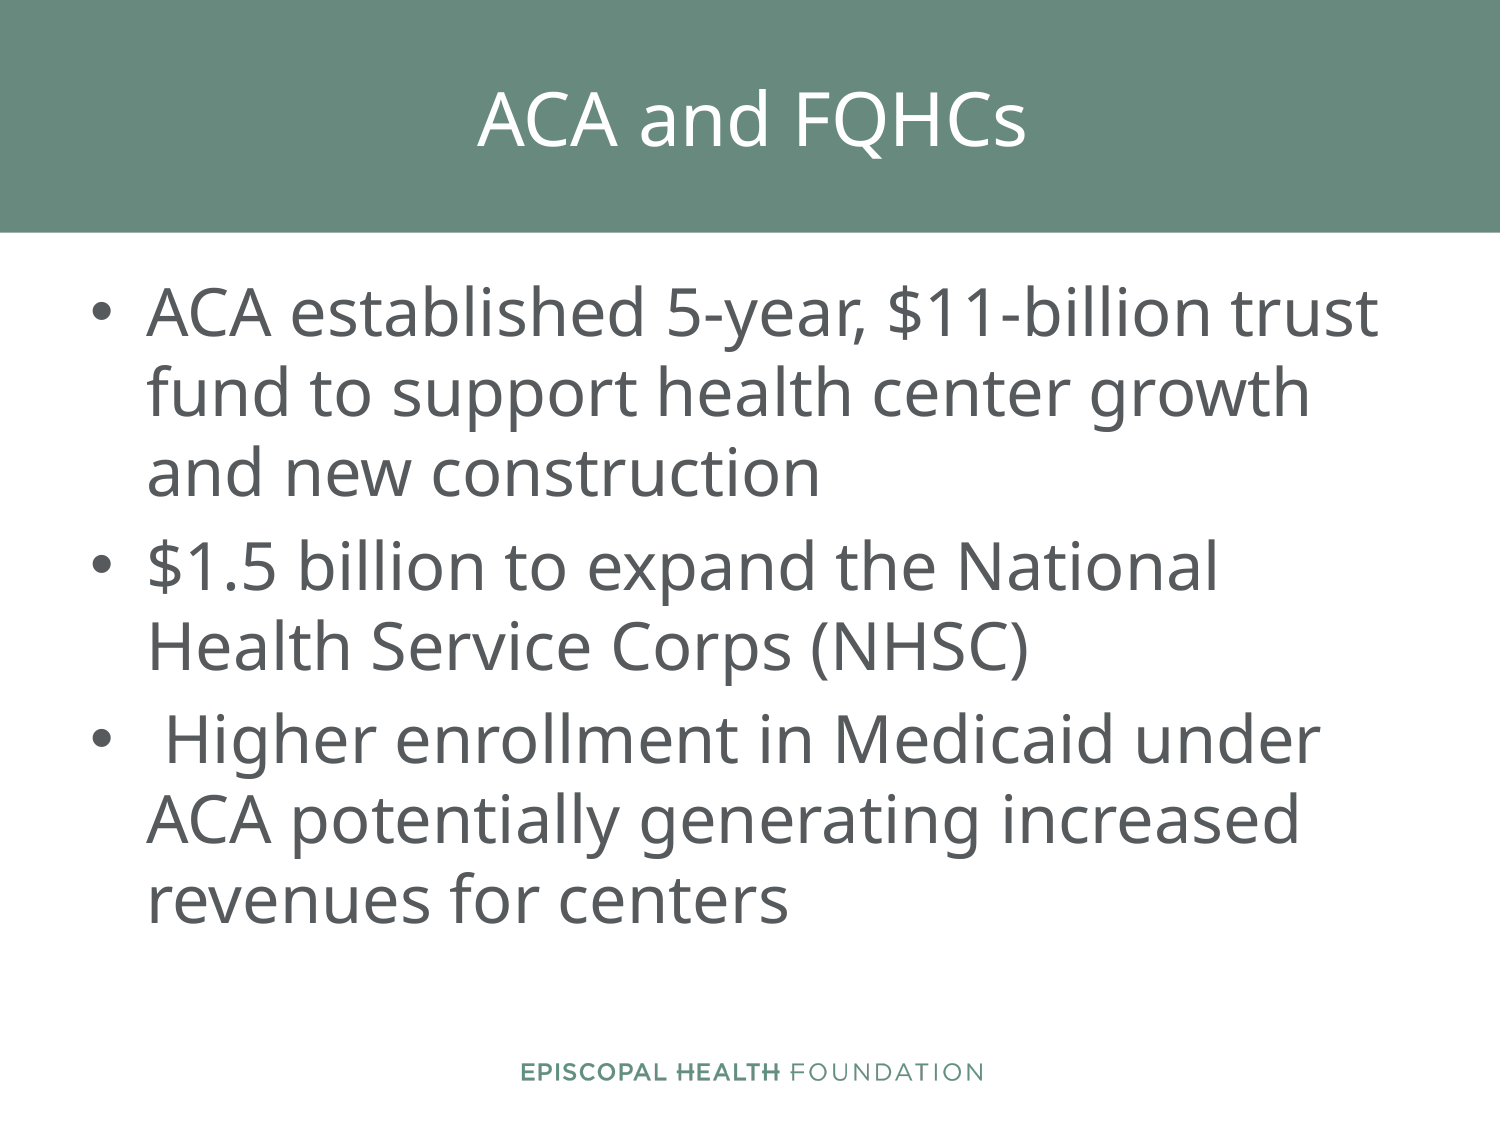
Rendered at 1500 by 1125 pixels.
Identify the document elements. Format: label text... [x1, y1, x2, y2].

title ACA and FQHCs [0, 0, 1500, 233]
list ACA established 5-year, $11-billion trust fund to support health center growth and new construction $1.5 billion to expand the National Health Service Corps (NHSC) Higher enrollment in Medicaid under ACA potentially generating increased revenues for centers [75, 262, 1425, 1005]
